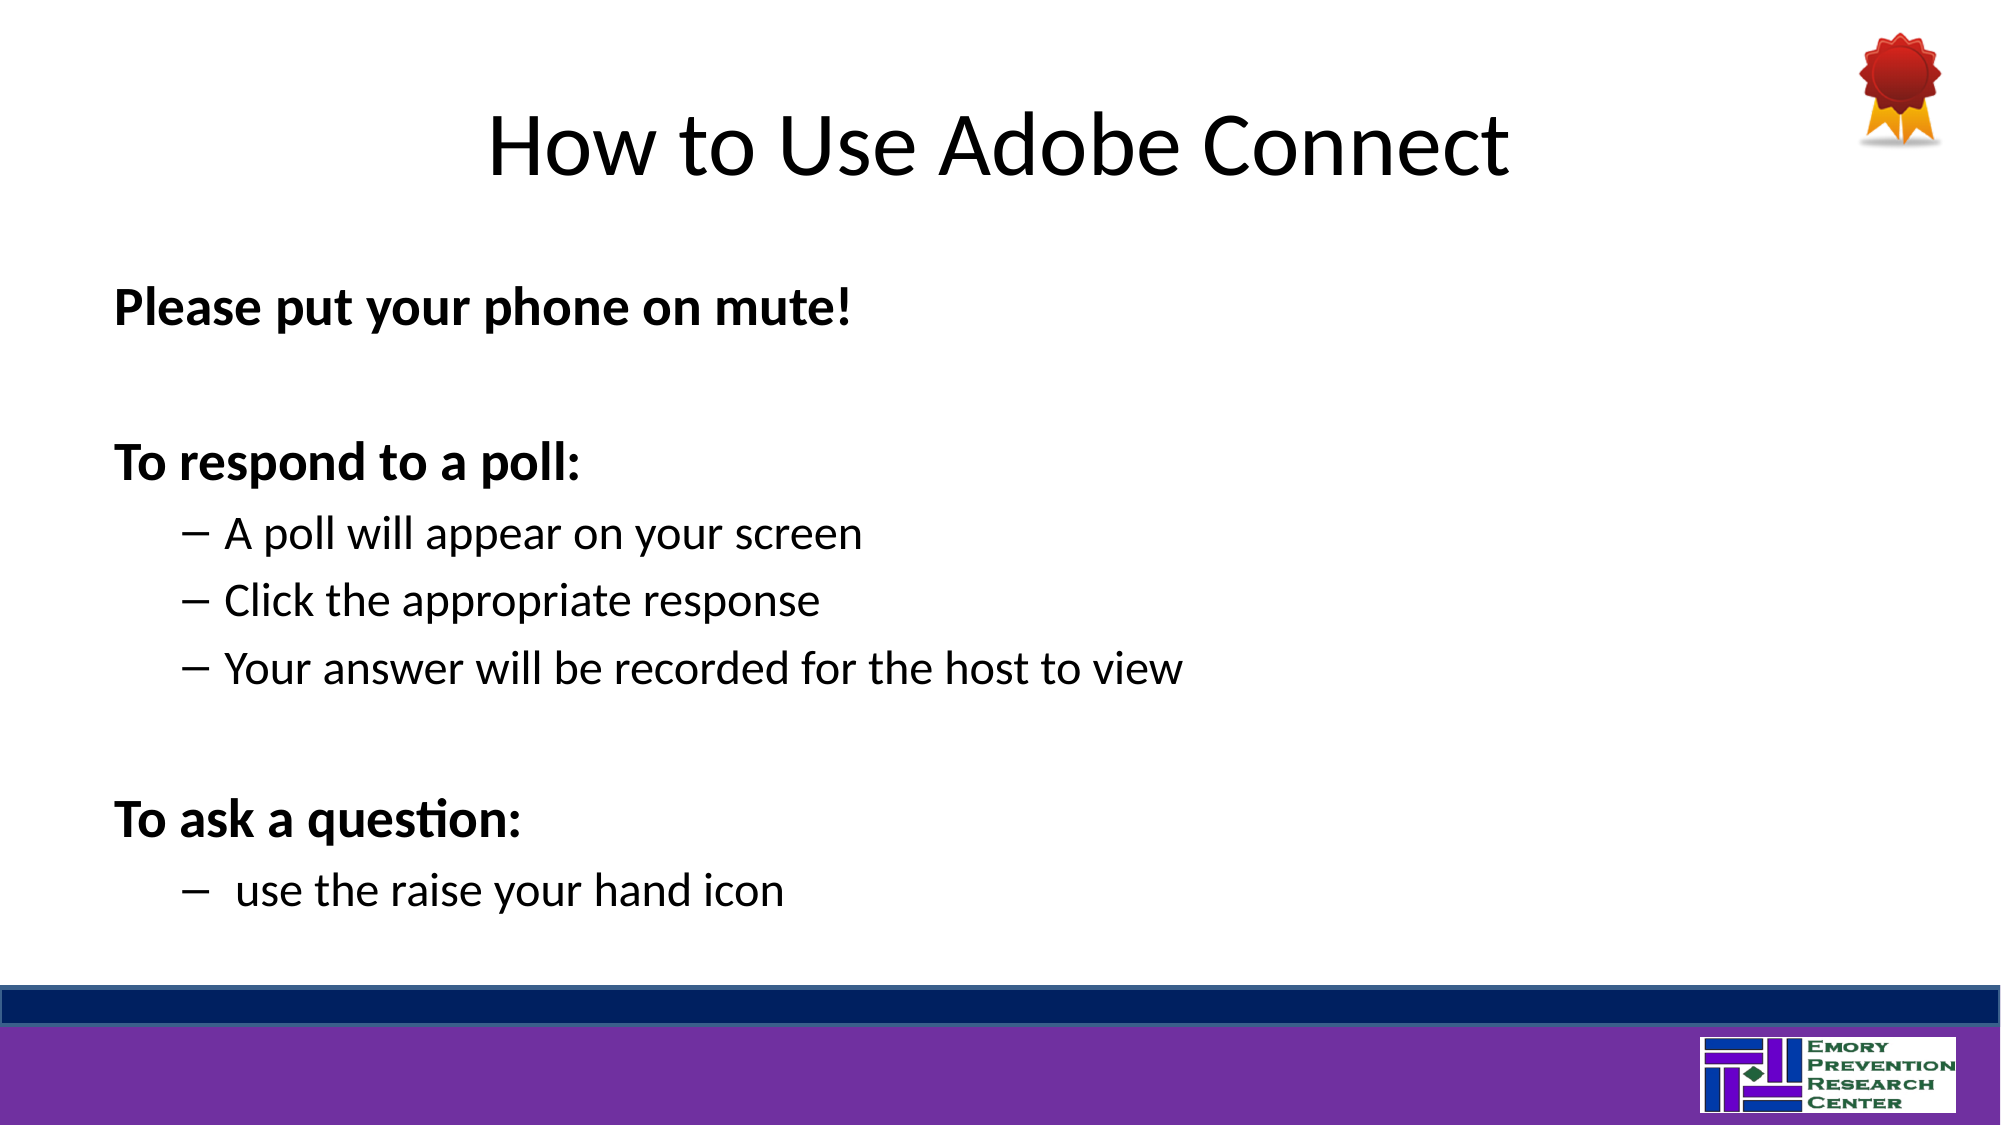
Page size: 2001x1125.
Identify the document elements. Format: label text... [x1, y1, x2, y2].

title How to Use Adobe Connect [99, 45, 1900, 233]
picture [1700, 1037, 1956, 1113]
picture [1828, 17, 1972, 161]
list Please put your phone on mute! To respond to a poll: A poll will appear on your screen Click the appropriate response Your answer will be recorded for the host to view To ask a question: use the raise your hand icon [99, 262, 1900, 1005]
